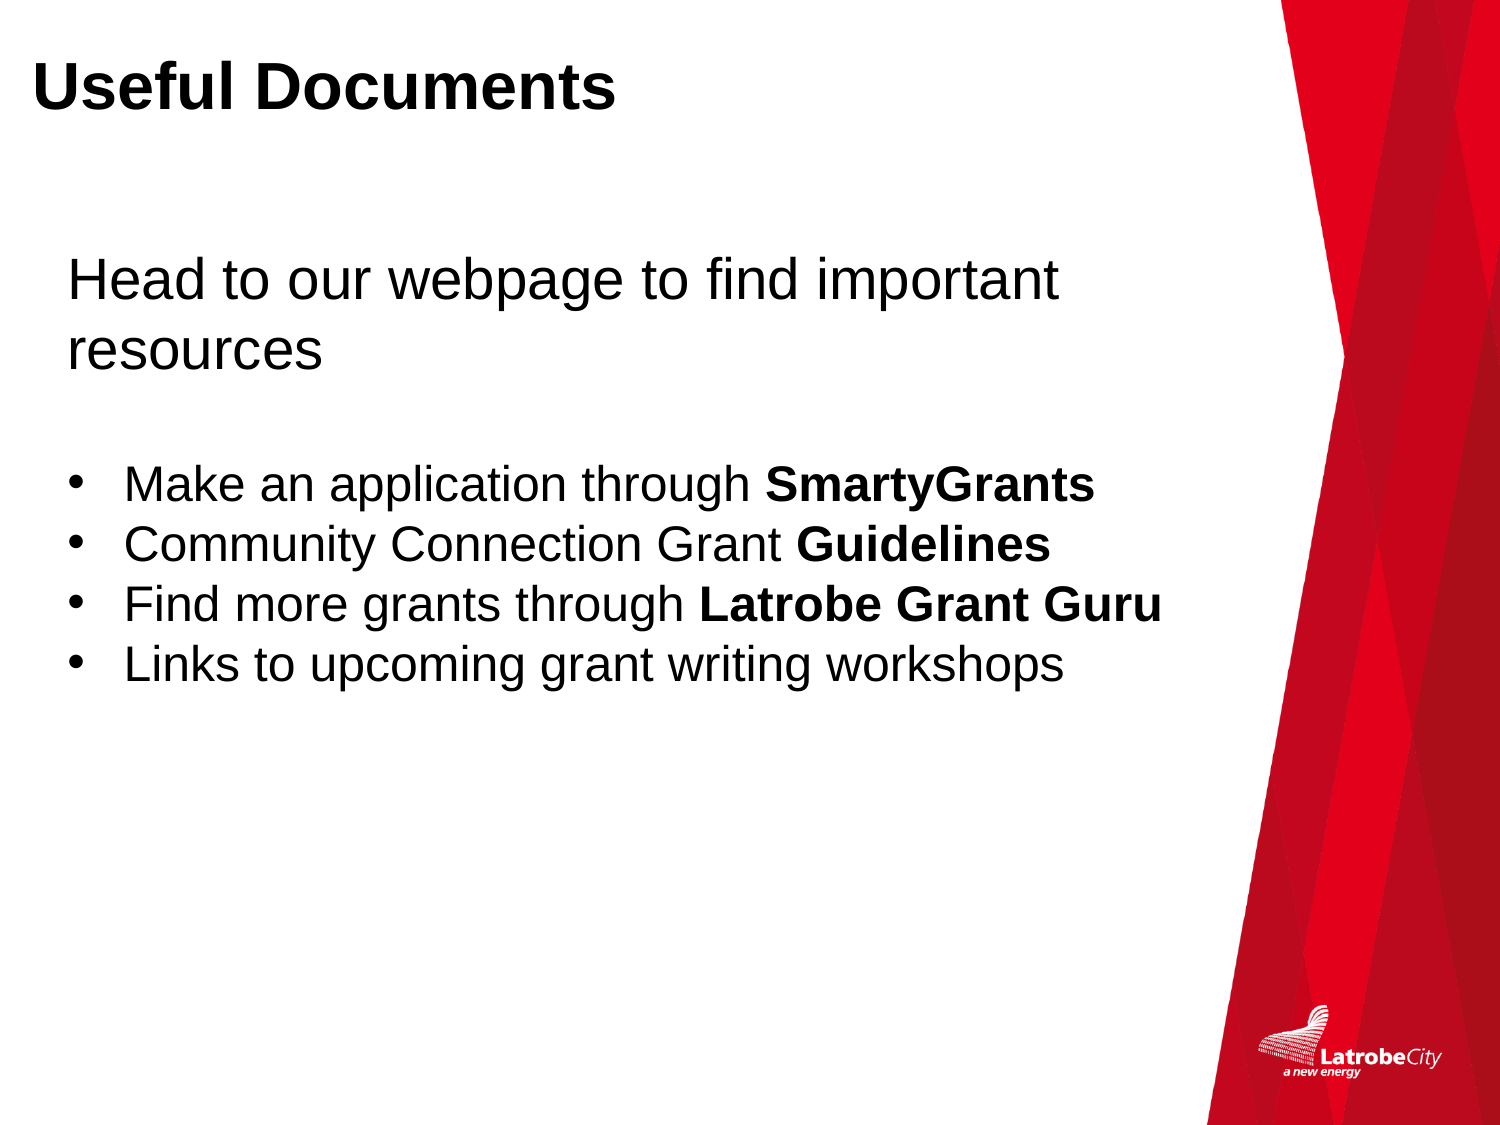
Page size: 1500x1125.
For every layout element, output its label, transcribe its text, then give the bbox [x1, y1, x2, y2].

title Useful Documents [17, 42, 1273, 133]
picture [0, 0, 1500, 1125]
subtitle Head to our webpage to find important resources Make an application through SmartyGrants Community Connection Grant Guidelines Find more grants through Latrobe Grant Guru Links to upcoming grant writing workshops [52, 233, 1222, 979]
